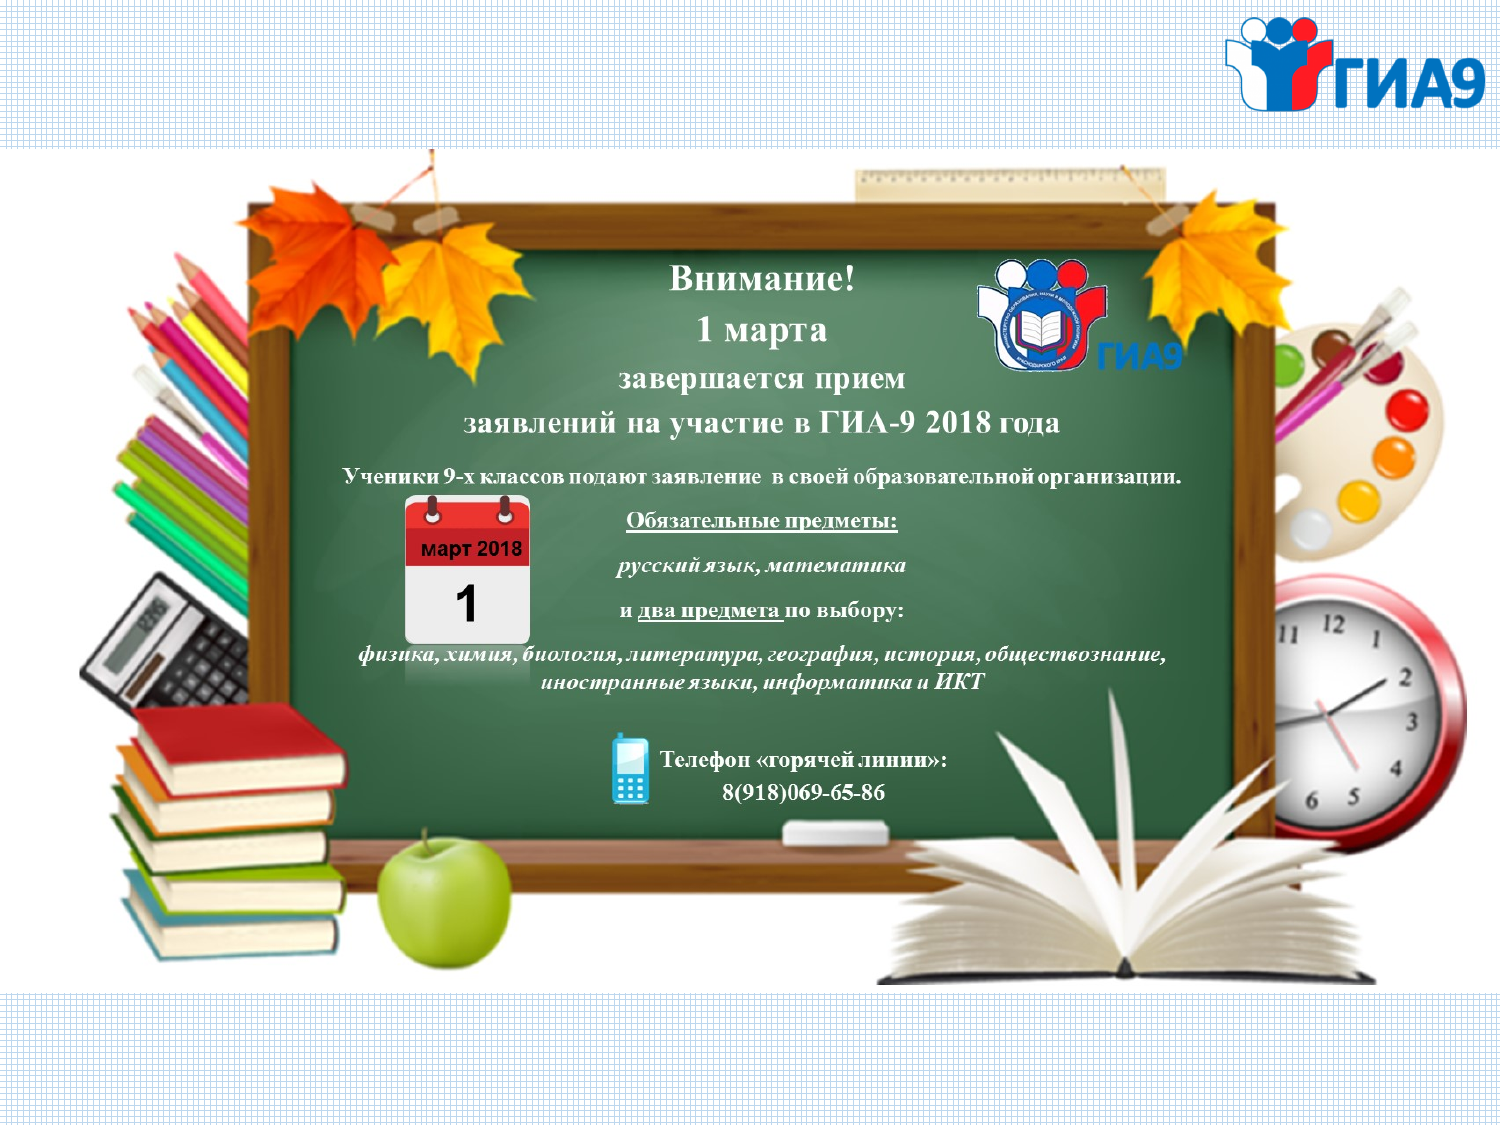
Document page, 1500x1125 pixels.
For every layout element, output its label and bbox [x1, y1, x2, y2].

picture [0, 149, 1500, 993]
picture [1225, 17, 1485, 112]
